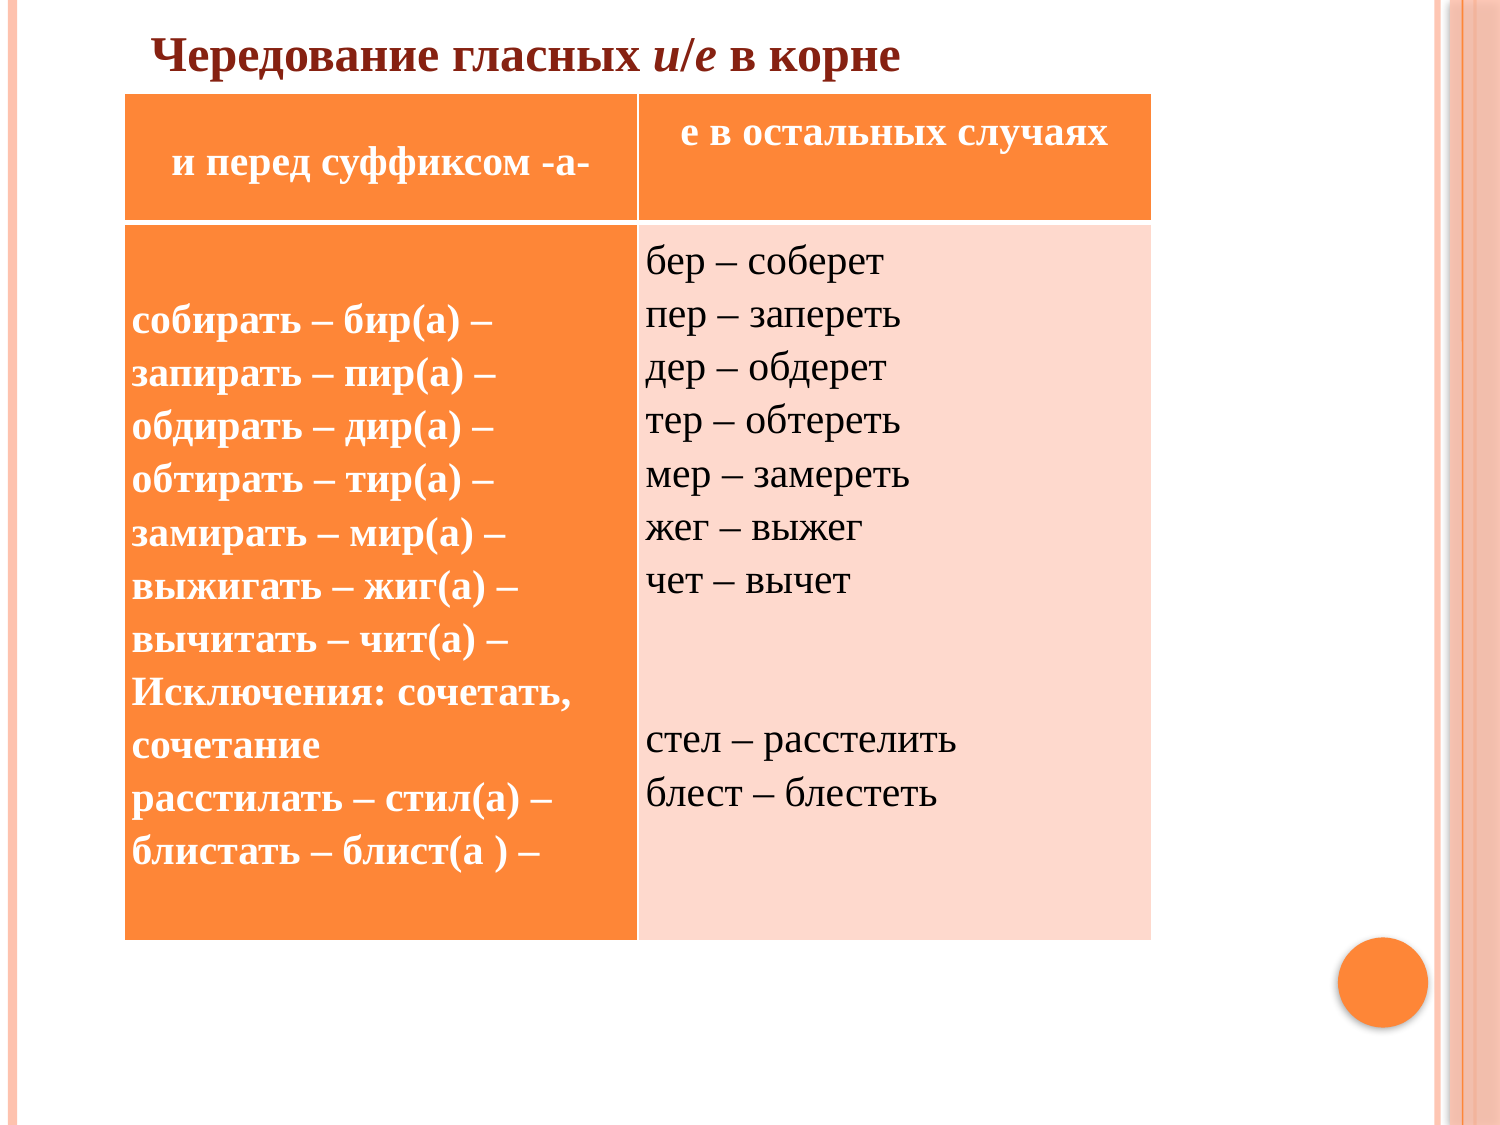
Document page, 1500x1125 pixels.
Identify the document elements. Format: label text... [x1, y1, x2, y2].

table_header е в остальных случаях [639, 94, 1151, 220]
text_box Чередование гласных и/е в корне [135, 13, 1164, 89]
table_header и перед суффиксом -а- [125, 94, 637, 220]
table_cell бер – соберет пер – запереть дер – обдерет тер – обтереть мер – замереть жег – выжег чет – вычет стел – расстелить блест – блестеть [639, 225, 1151, 940]
table_cell собирать – бир(а) – запирать – пир(а) – обдирать – дир(а) – обтирать – тир(а) – замирать – мир(а) – выжигать – жиг(а) – вычитать – чит(а) – Исключения: сочетать, сочетание расстилать – стил(а) – блистать – блист(а ) – [125, 225, 637, 940]
